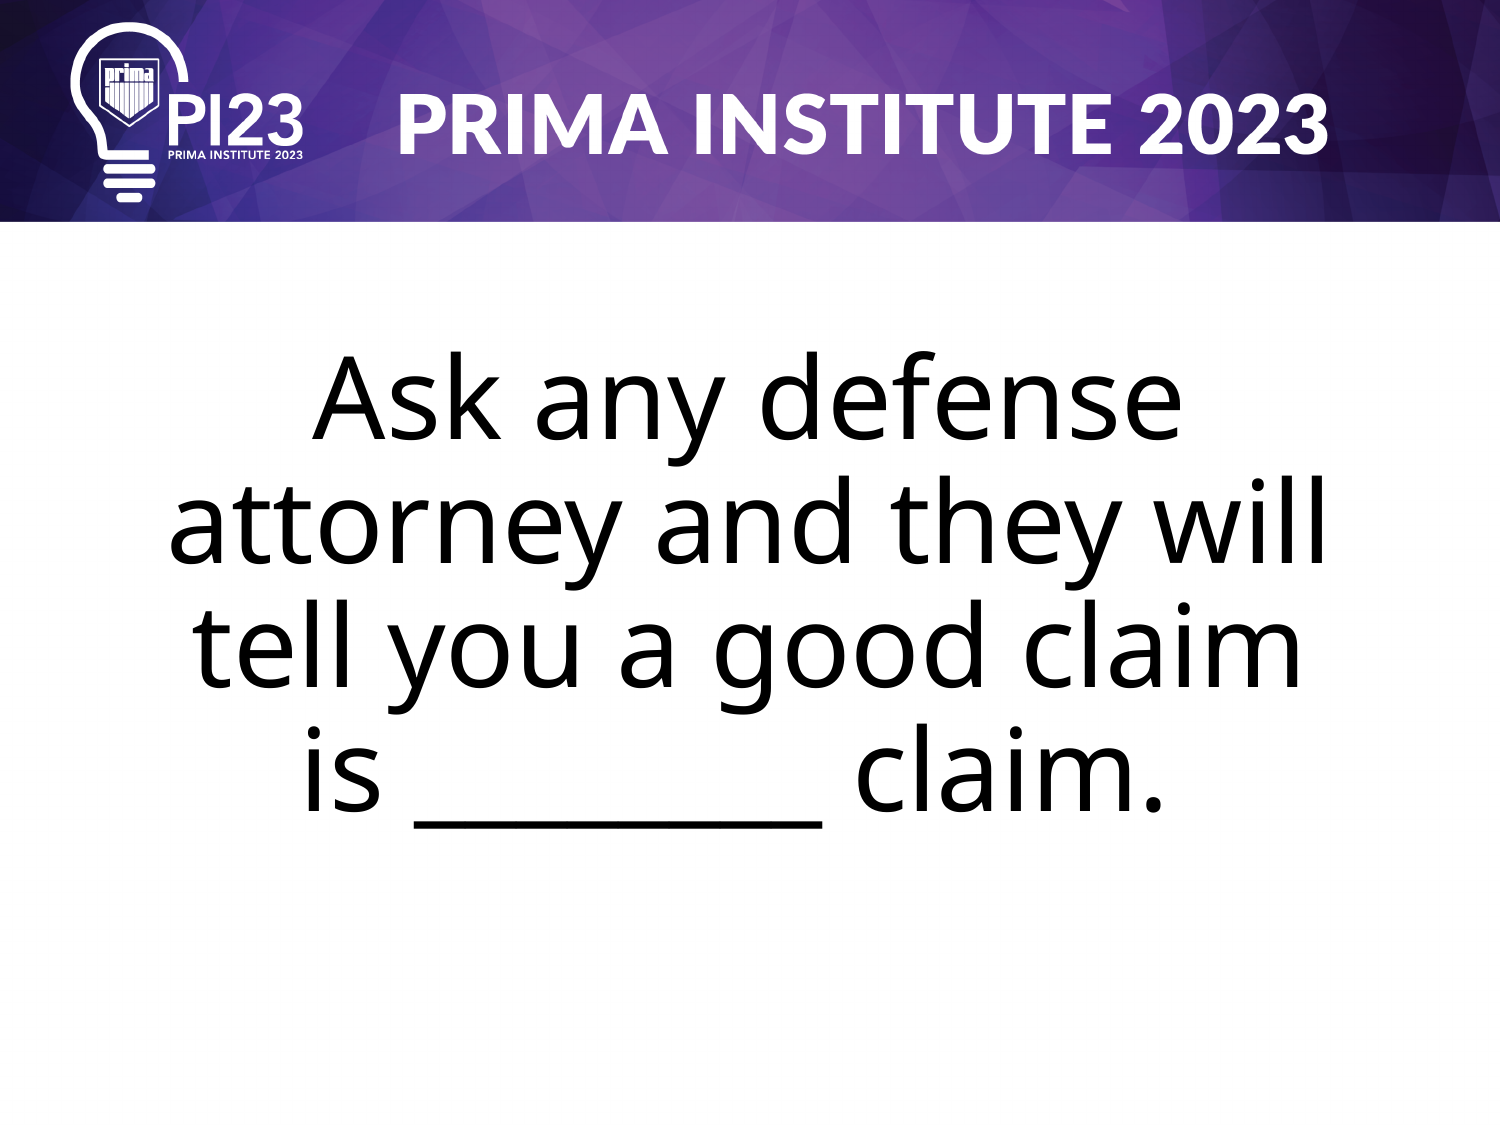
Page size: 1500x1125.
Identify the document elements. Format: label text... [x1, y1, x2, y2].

picture [0, 0, 1500, 1125]
title Ask any defense attorney and they will tell you a good claim is ________ claim. [146, 288, 1354, 845]
